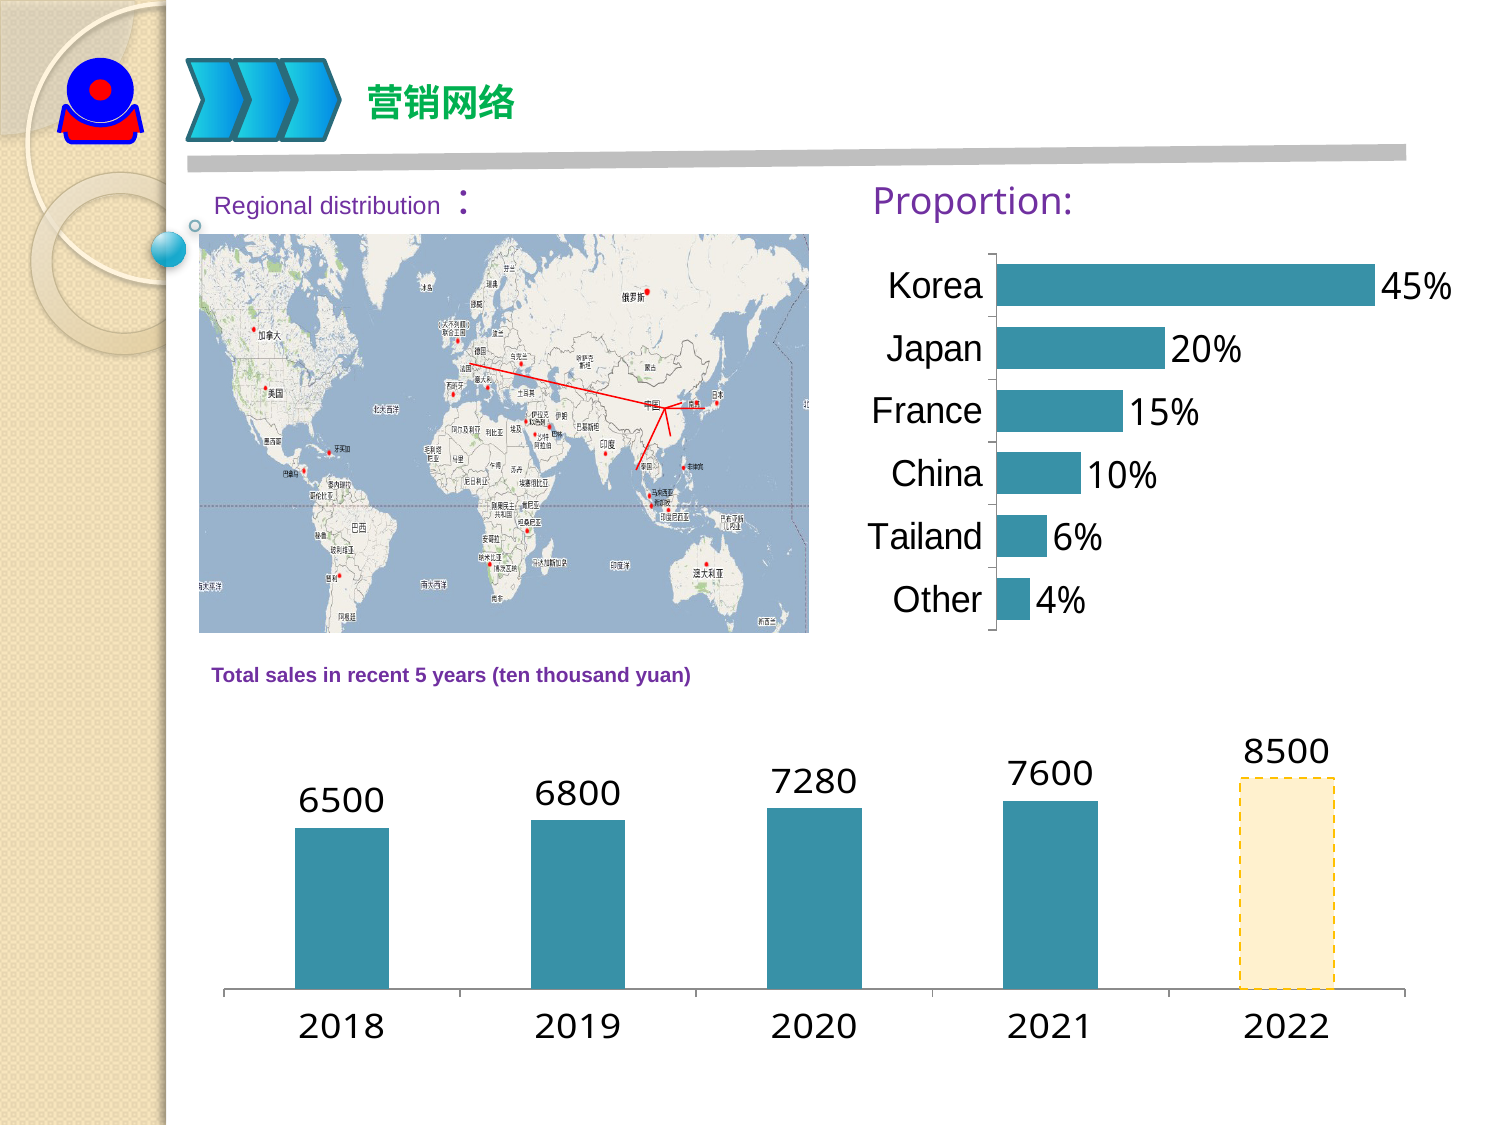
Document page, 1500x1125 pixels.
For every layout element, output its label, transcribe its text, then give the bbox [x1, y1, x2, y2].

text_box Regional distribution ： [197, 175, 599, 225]
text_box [187, 152, 1407, 165]
chart [855, 245, 1454, 639]
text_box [58, 58, 680, 142]
text_box Total sales in recent 5 years (ten thousand yuan) [194, 642, 776, 706]
chart [198, 726, 1430, 1055]
text_box Proportion: [853, 175, 1104, 225]
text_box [198, 234, 809, 634]
